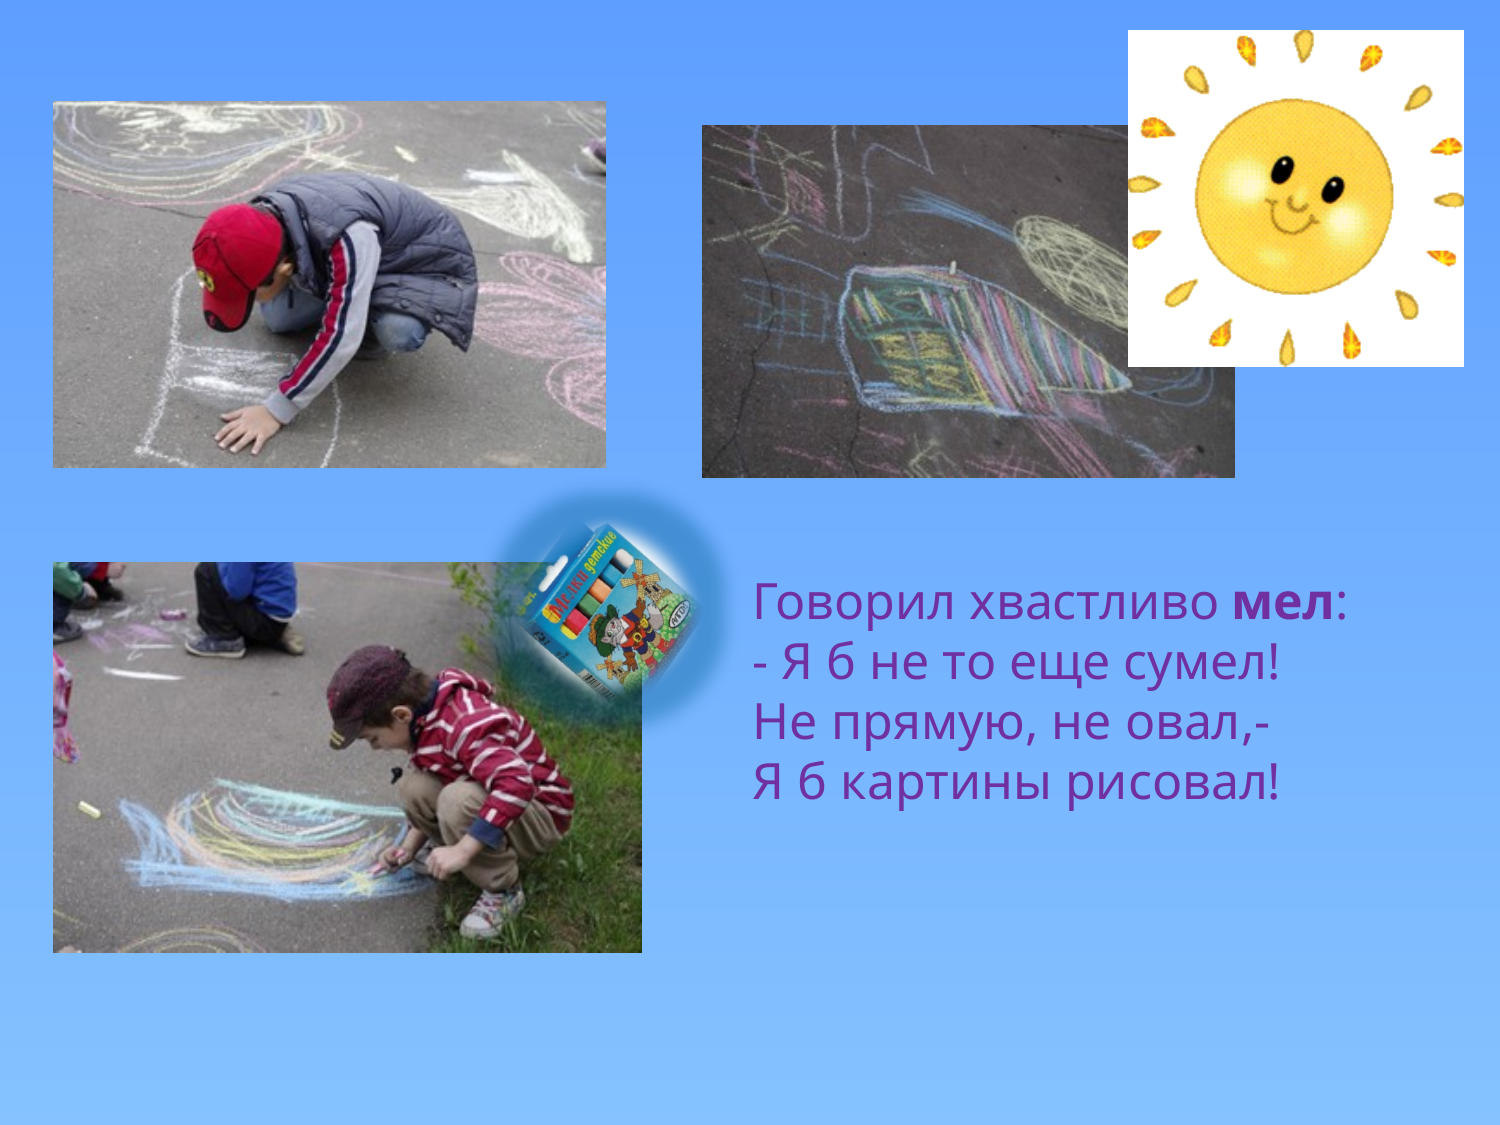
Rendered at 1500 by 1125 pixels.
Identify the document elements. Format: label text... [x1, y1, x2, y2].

text_box Говорил хвастливо мел: - Я б не то еще сумел! Не прямую, не овал,- Я б картины рисовал! [738, 562, 1374, 818]
picture [1127, 30, 1465, 368]
picture [507, 508, 709, 711]
picture [702, 124, 1235, 478]
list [52, 101, 607, 469]
picture [52, 562, 642, 953]
